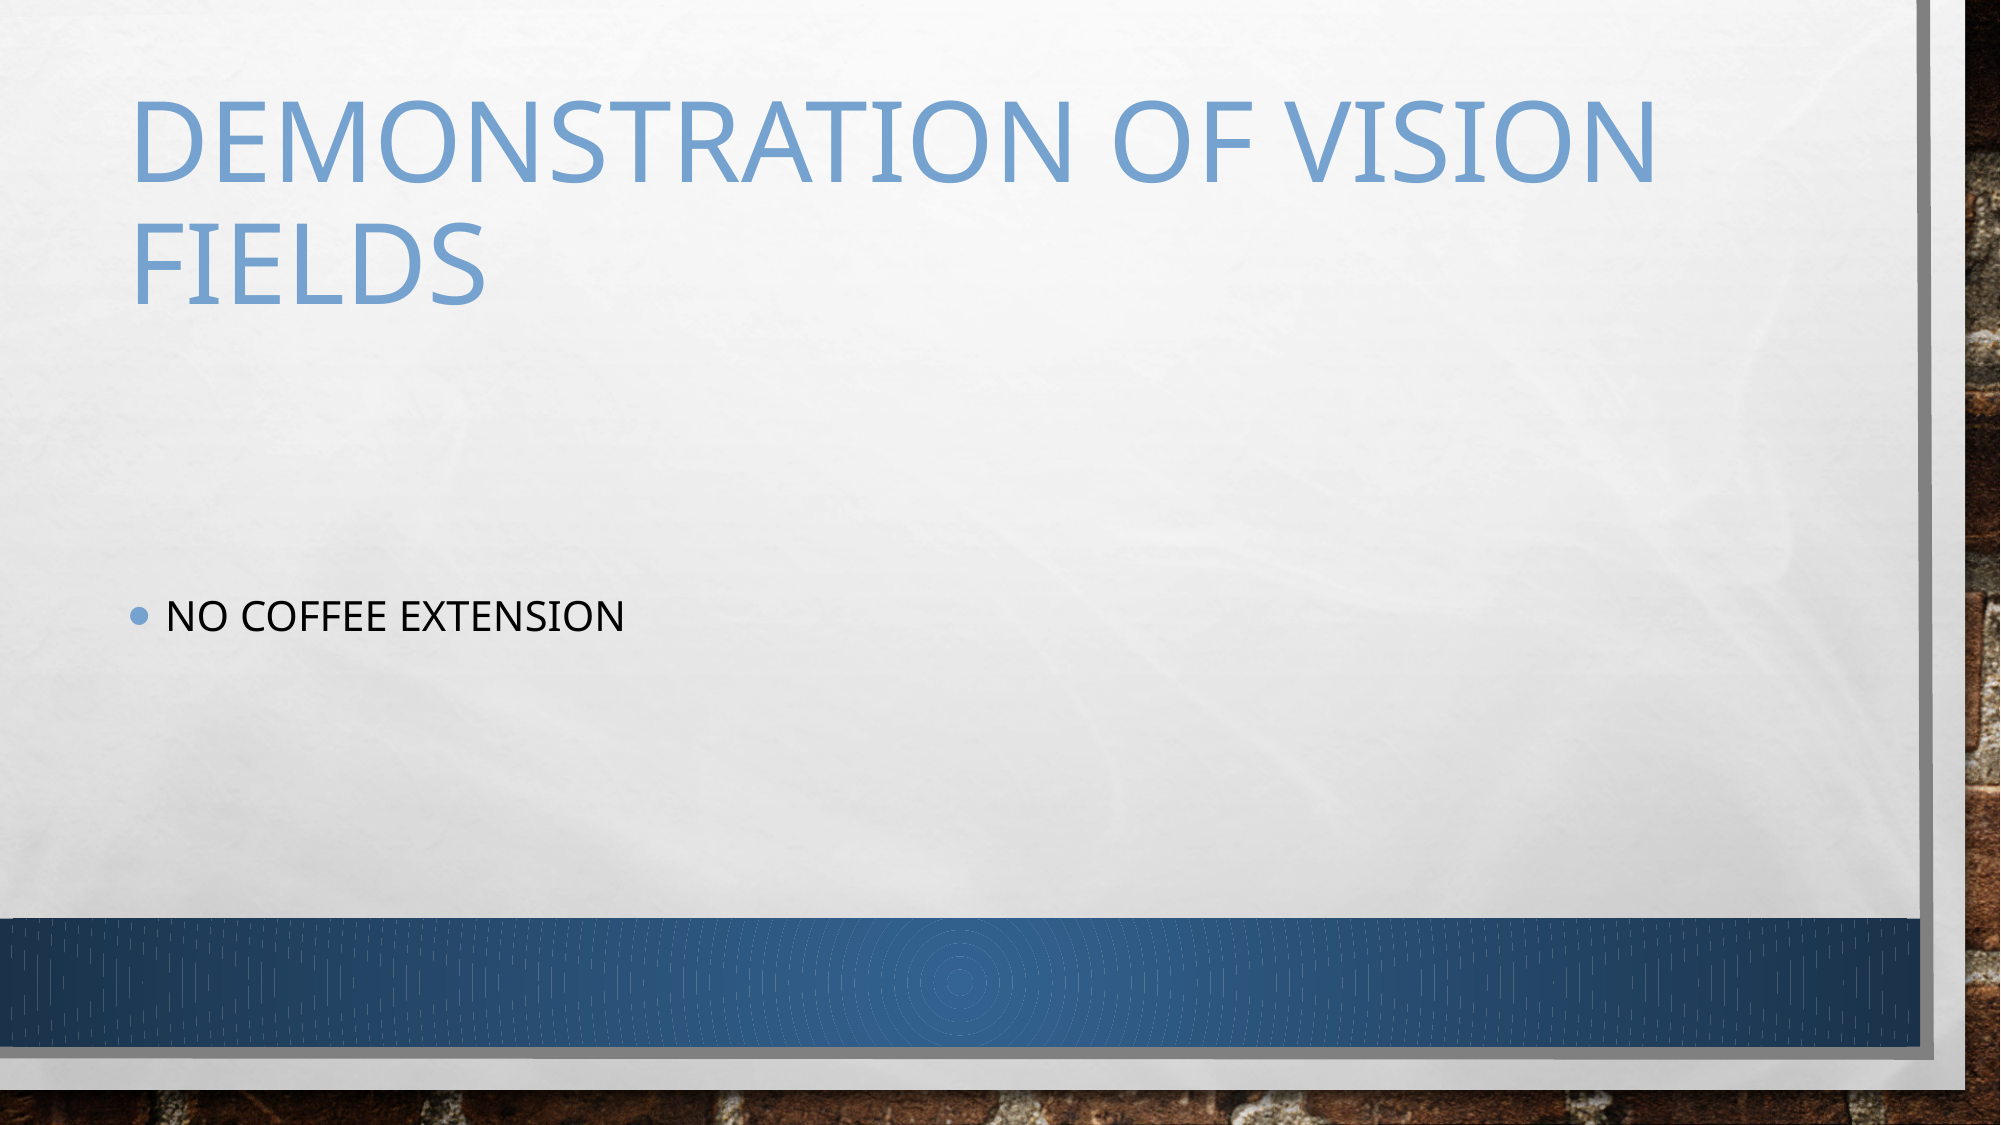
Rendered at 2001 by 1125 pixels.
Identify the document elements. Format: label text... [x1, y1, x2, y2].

title Demonstration of vision fields [112, 112, 1818, 302]
list No Coffee extension [112, 338, 1818, 882]
picture [0, 0, 2000, 1125]
